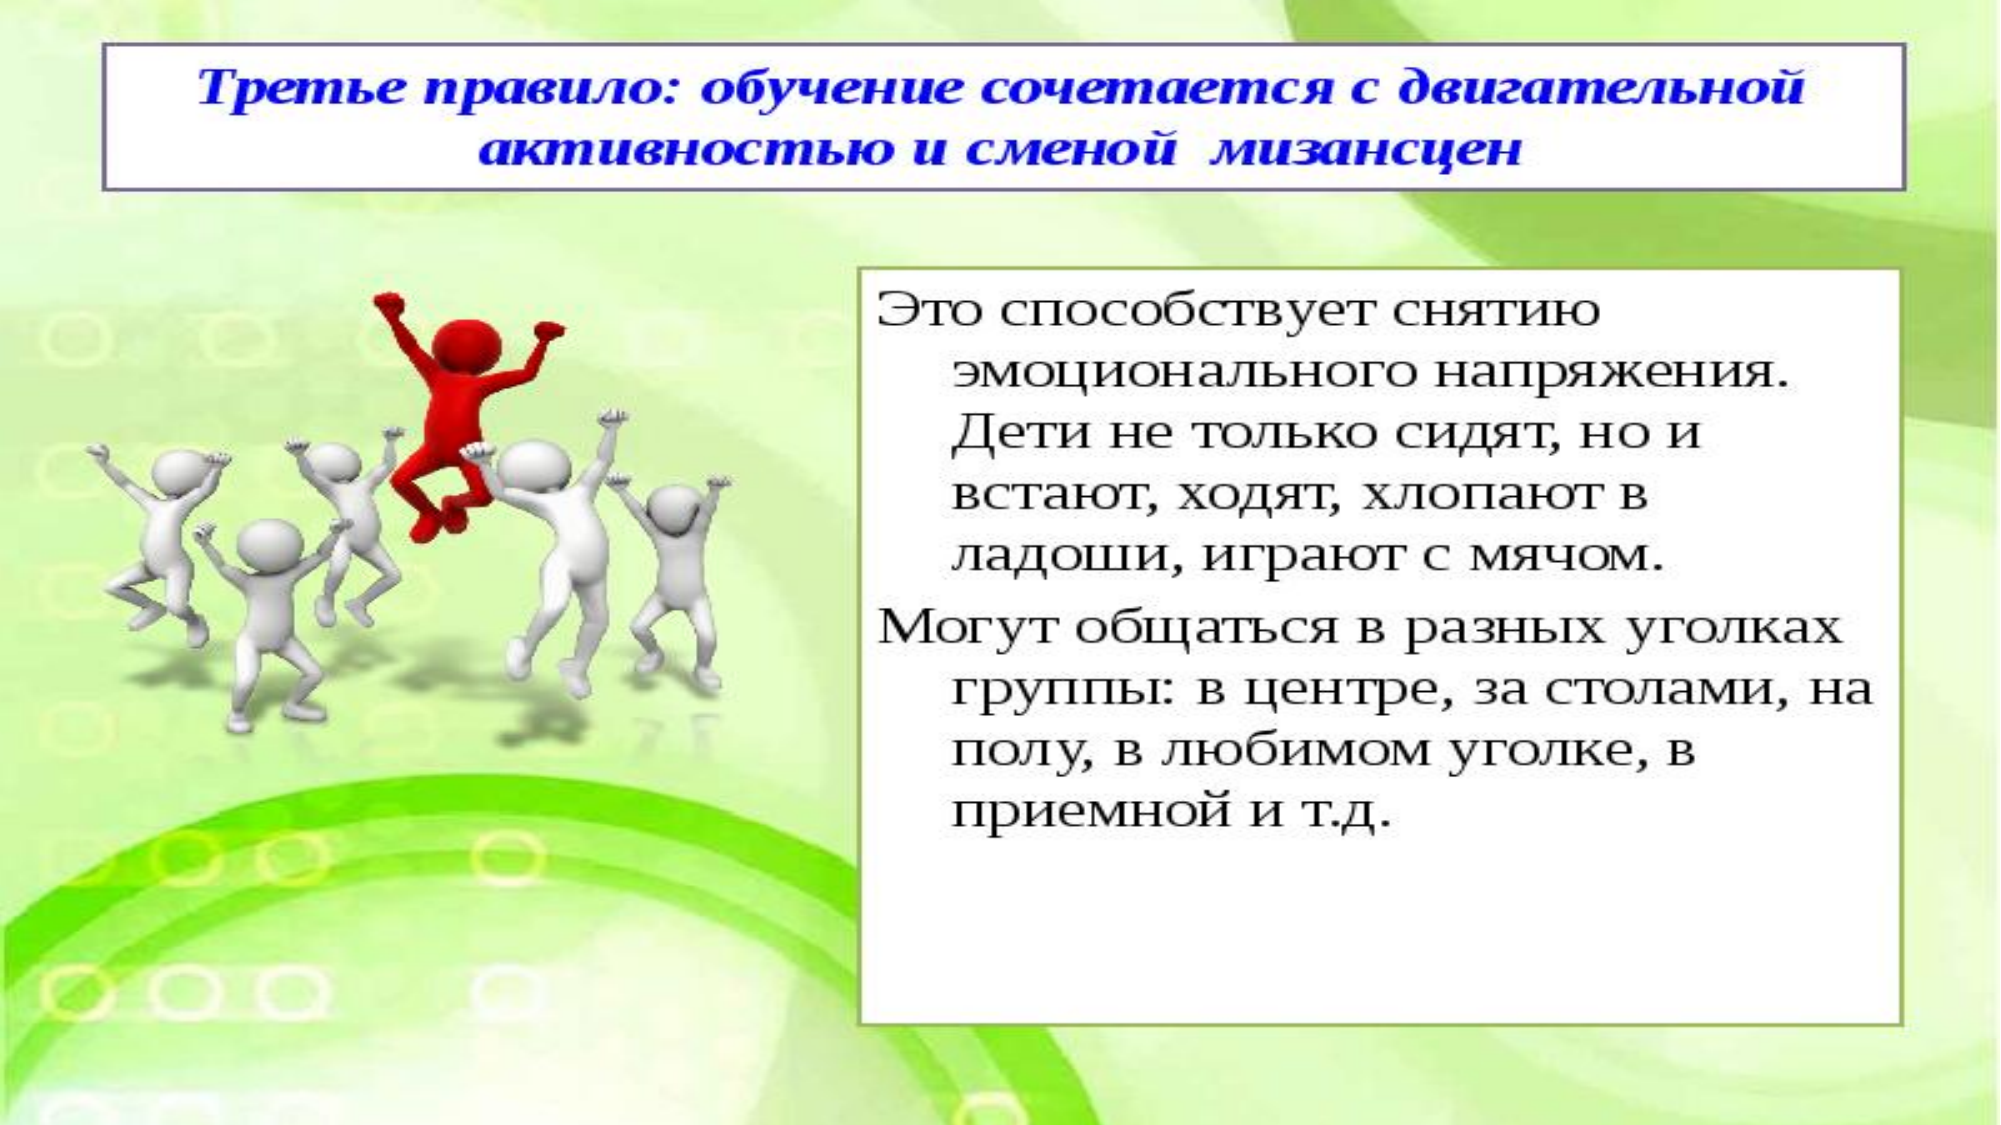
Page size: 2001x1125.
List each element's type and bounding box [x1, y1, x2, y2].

list [0, 0, 2000, 1125]
